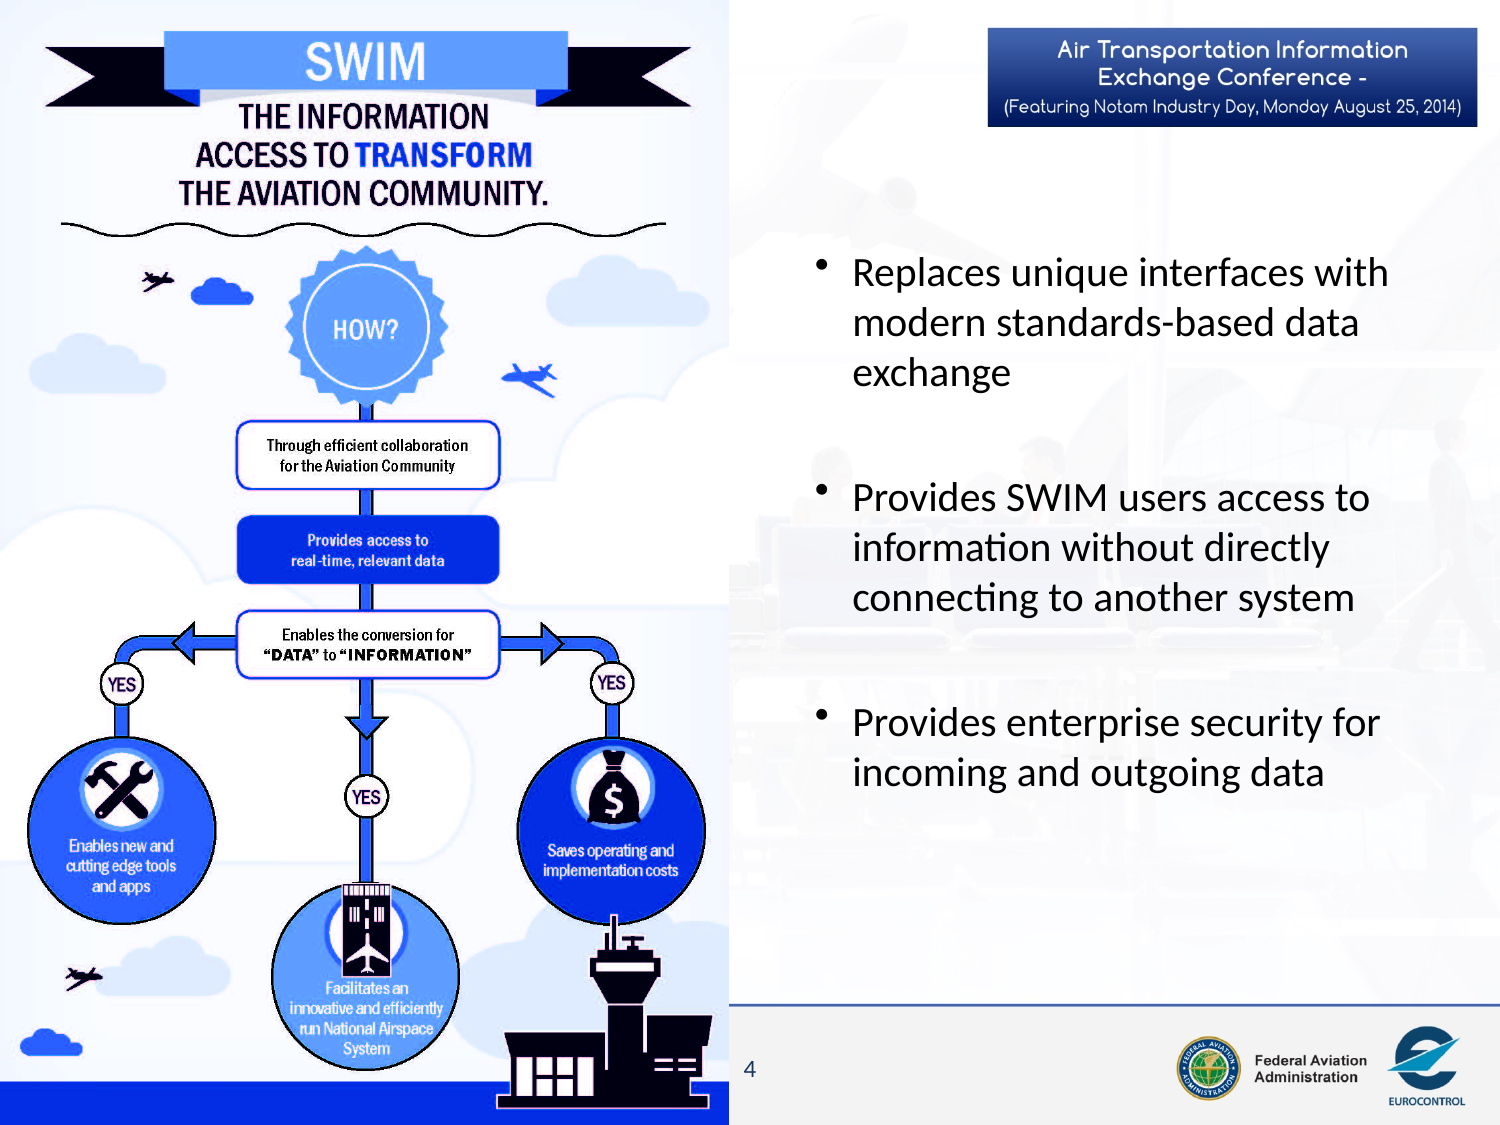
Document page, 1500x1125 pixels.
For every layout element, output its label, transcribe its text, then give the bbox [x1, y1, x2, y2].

picture [0, 0, 1500, 1125]
text_box 4 [733, 1037, 925, 1098]
text_box Replaces unique interfaces with modern standards-based data exchange Provides SWIM users access to information without directly connecting to another system Provides enterprise security for incoming and outgoing data [800, 237, 1500, 983]
